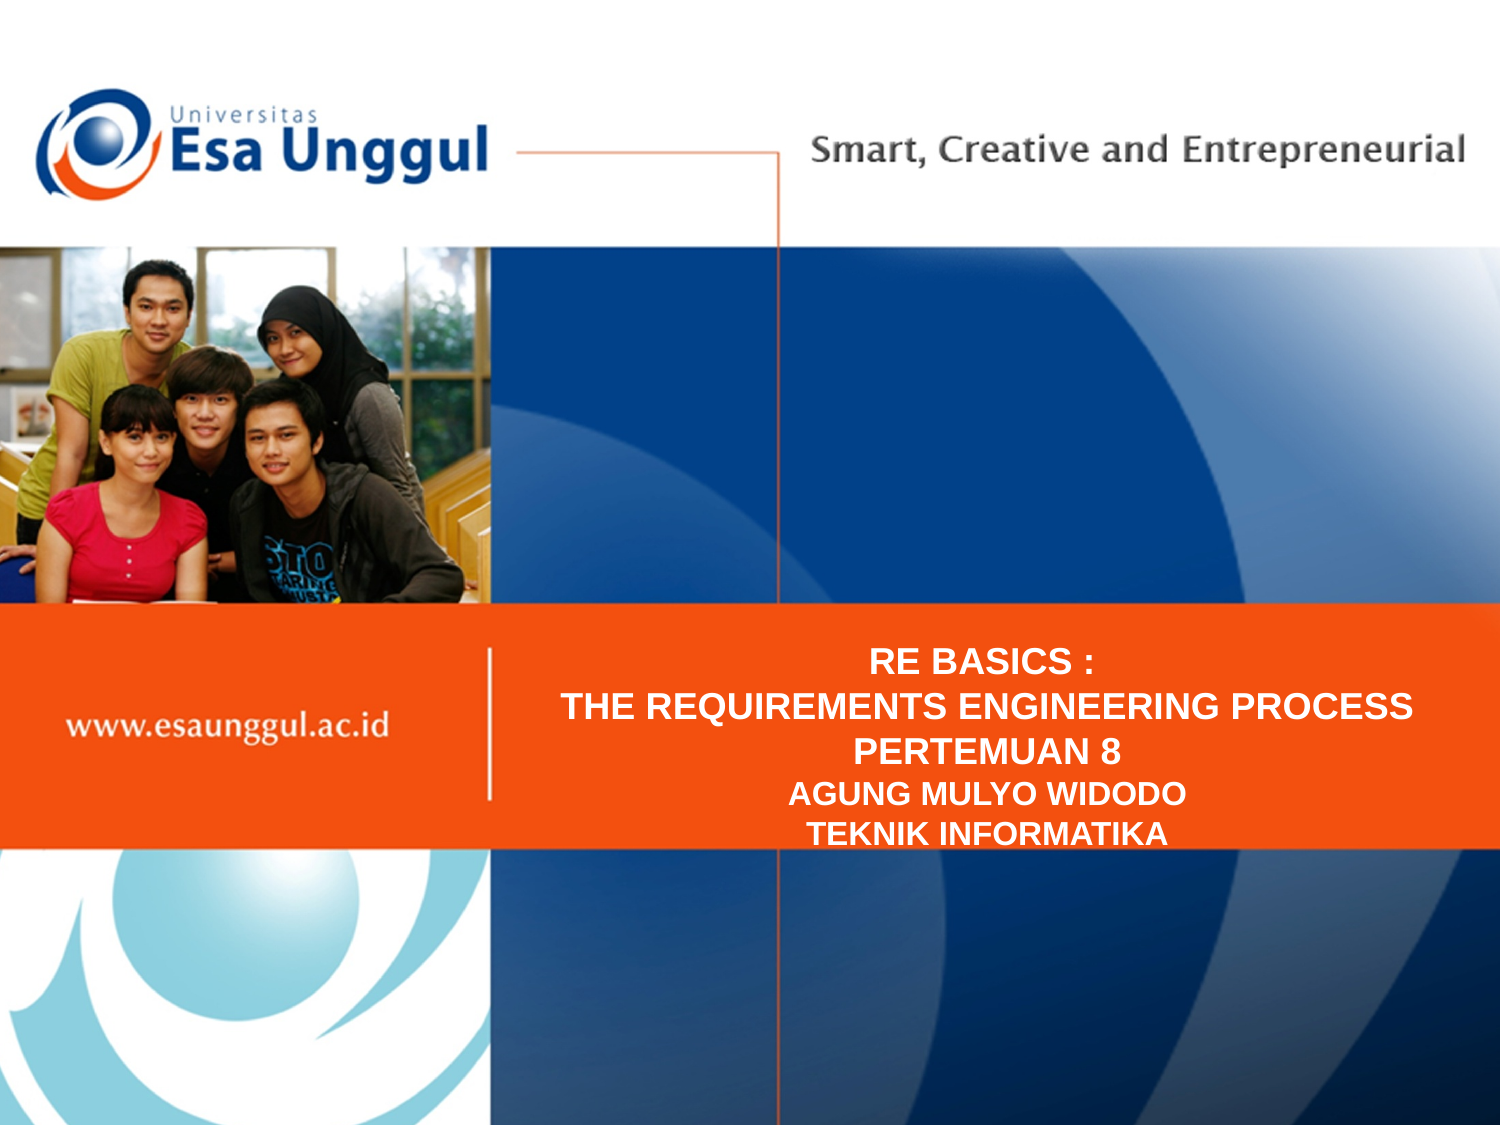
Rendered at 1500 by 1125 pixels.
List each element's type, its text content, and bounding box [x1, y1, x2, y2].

text_box RE BASICS : THE REQUIREMENTS ENGINEERING PROCESS PERTEMUAN 8 AGUNG MULYO WIDODO TEKNIK INFORMATIKA [525, 630, 1450, 860]
picture [0, 50, 1500, 1125]
